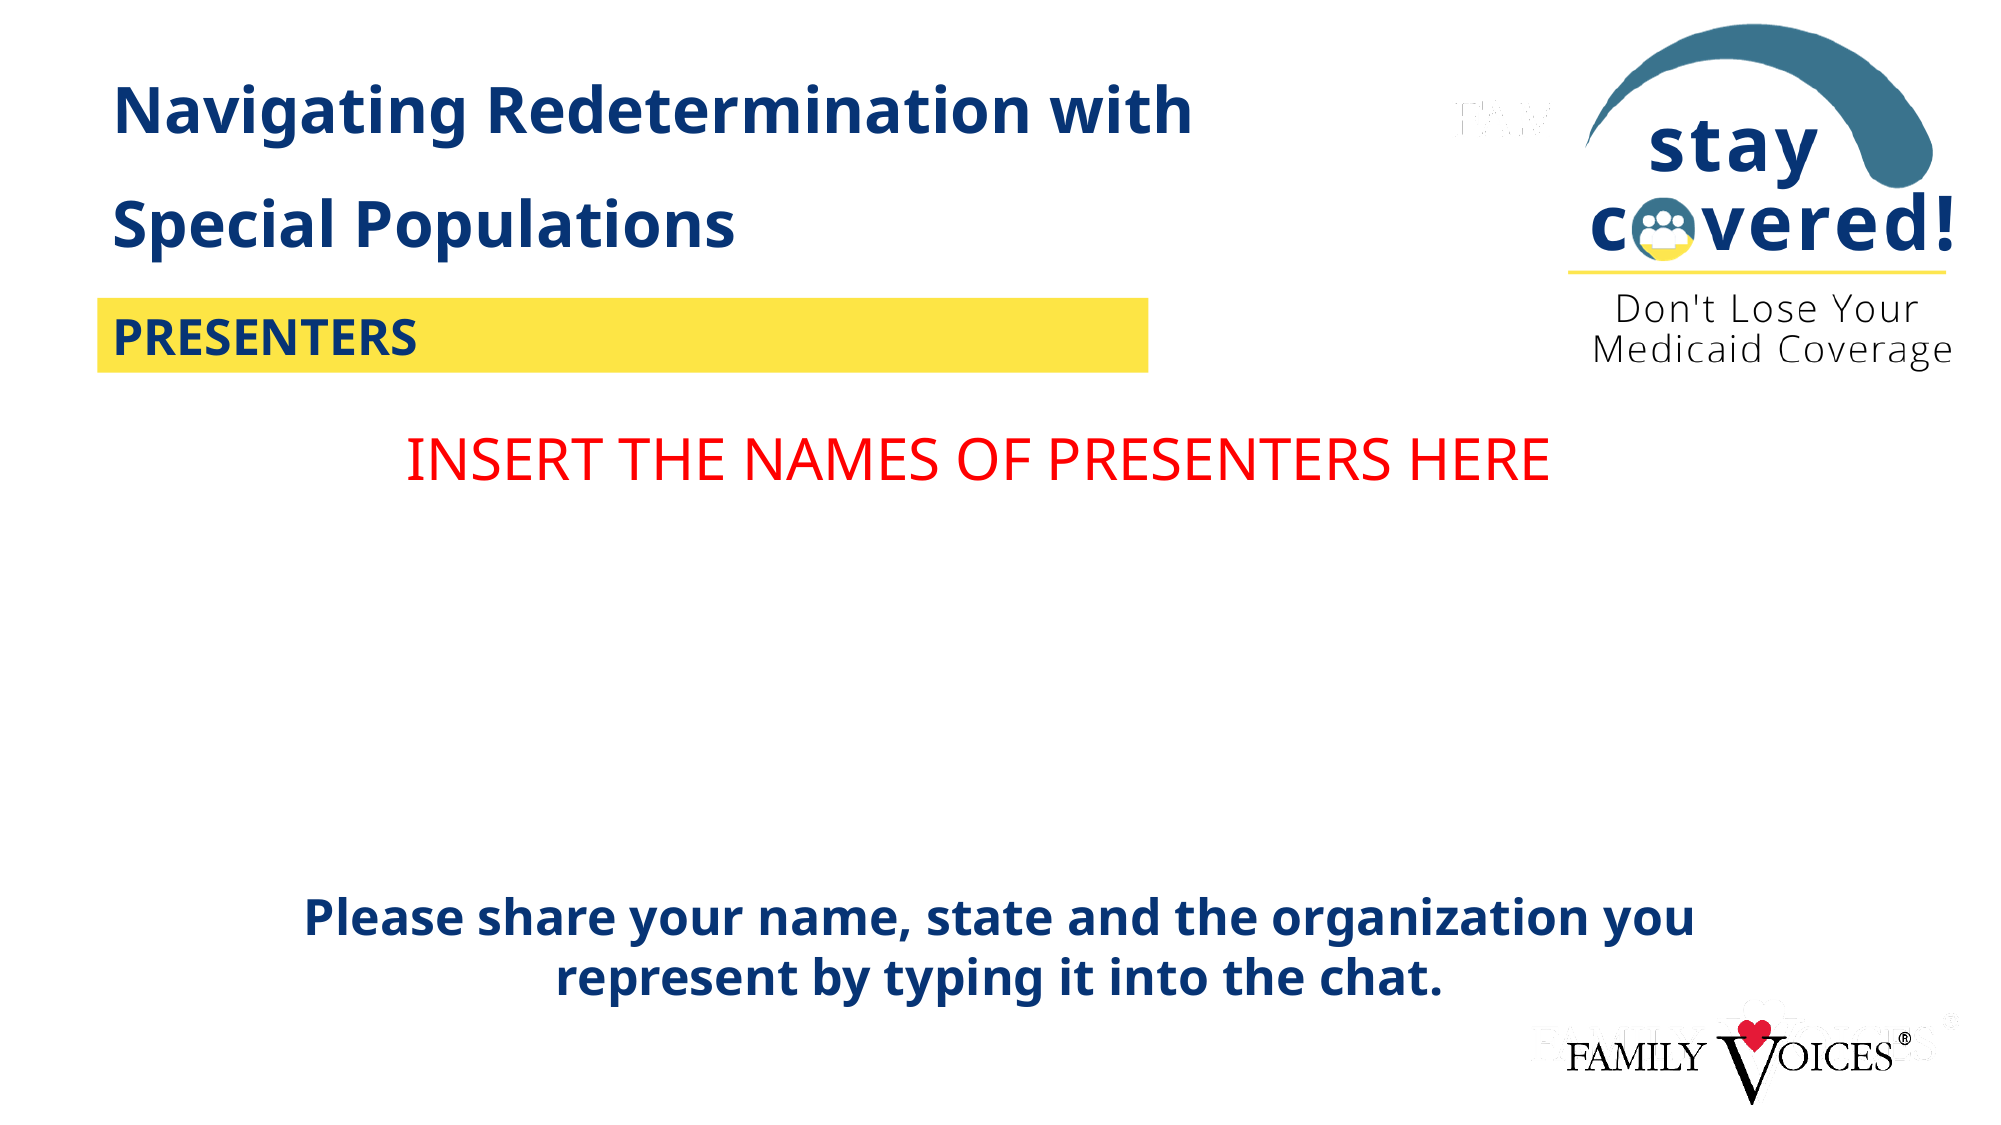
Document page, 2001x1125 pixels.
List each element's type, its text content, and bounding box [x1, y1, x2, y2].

picture [1464, 16, 1965, 380]
picture [1531, 999, 1959, 1105]
list INSERT THE NAMES OF PRESENTERS HERE [97, 397, 1863, 951]
text_box Please share your name, state and the organization you represent by typing it into the chat. [269, 951, 1731, 1013]
list Navigating Redetermination with Special Populations [97, 42, 1464, 274]
